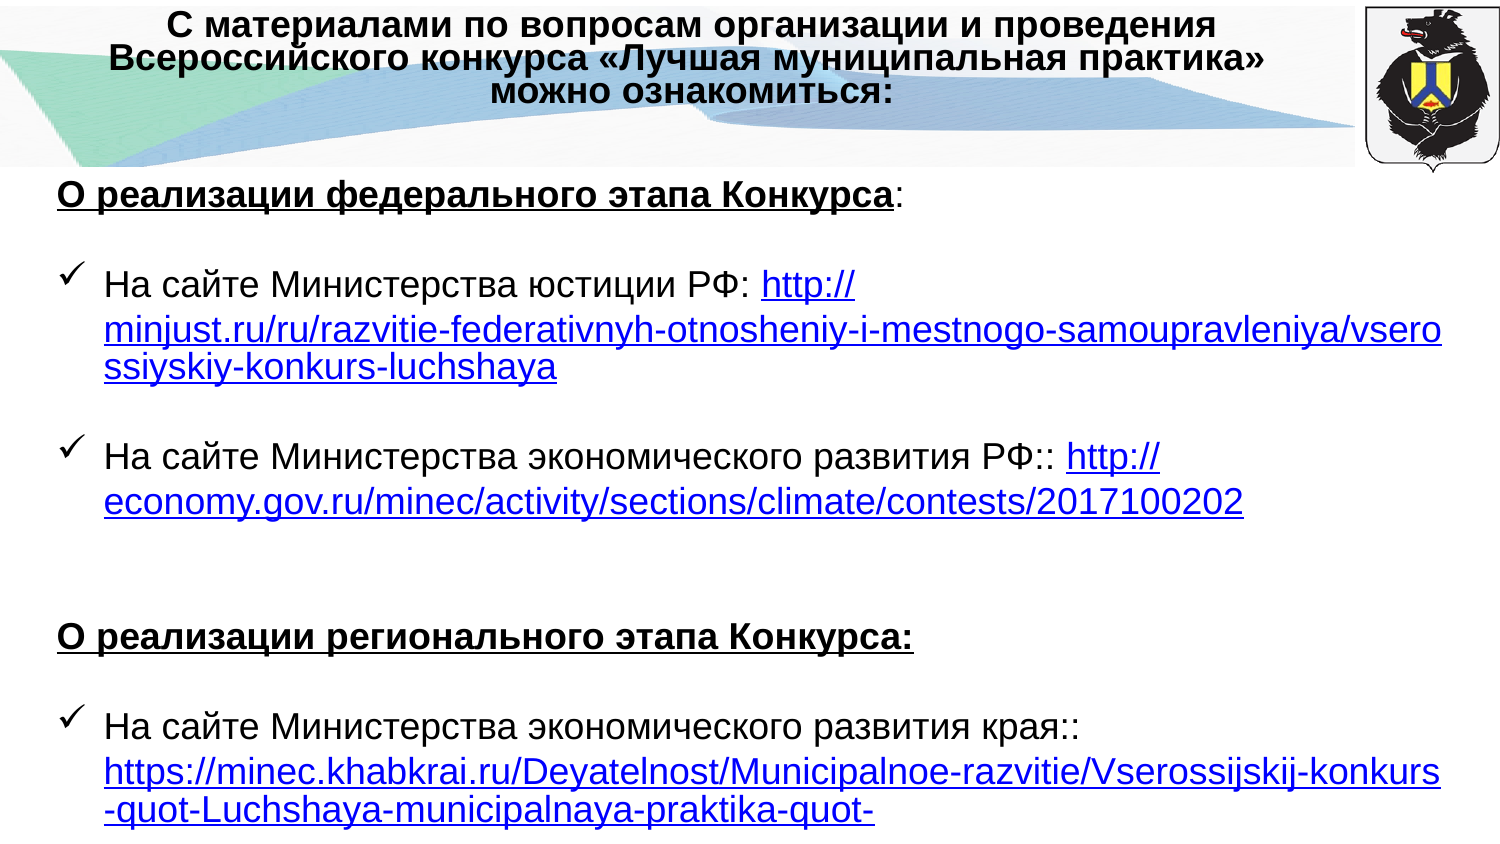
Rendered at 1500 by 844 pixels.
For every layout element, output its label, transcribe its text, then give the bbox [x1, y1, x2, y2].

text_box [0, 6, 1500, 173]
text_box О реализации федерального этапа Конкурса: На сайте Министерства юстиции РФ: http://minjust.ru/ru/razvitie-federativnyh-otnosheniy-i-mestnogo-samoupravleniya/vserossiyskiy-konkurs-luchshaya На сайте Министерства экономического развития РФ:: http://economy.gov.ru/minec/activity/sections/climate/contests/2017100202 О реализации регионального этапа Конкурса: На сайте Министерства экономического развития края:: https://minec.khabkrai.ru/Deyatelnost/Municipalnoe-razvitie/Vserossijskij-konkurs-quot-Luchshaya-municipalnaya-praktika-quot- [41, 181, 1464, 844]
